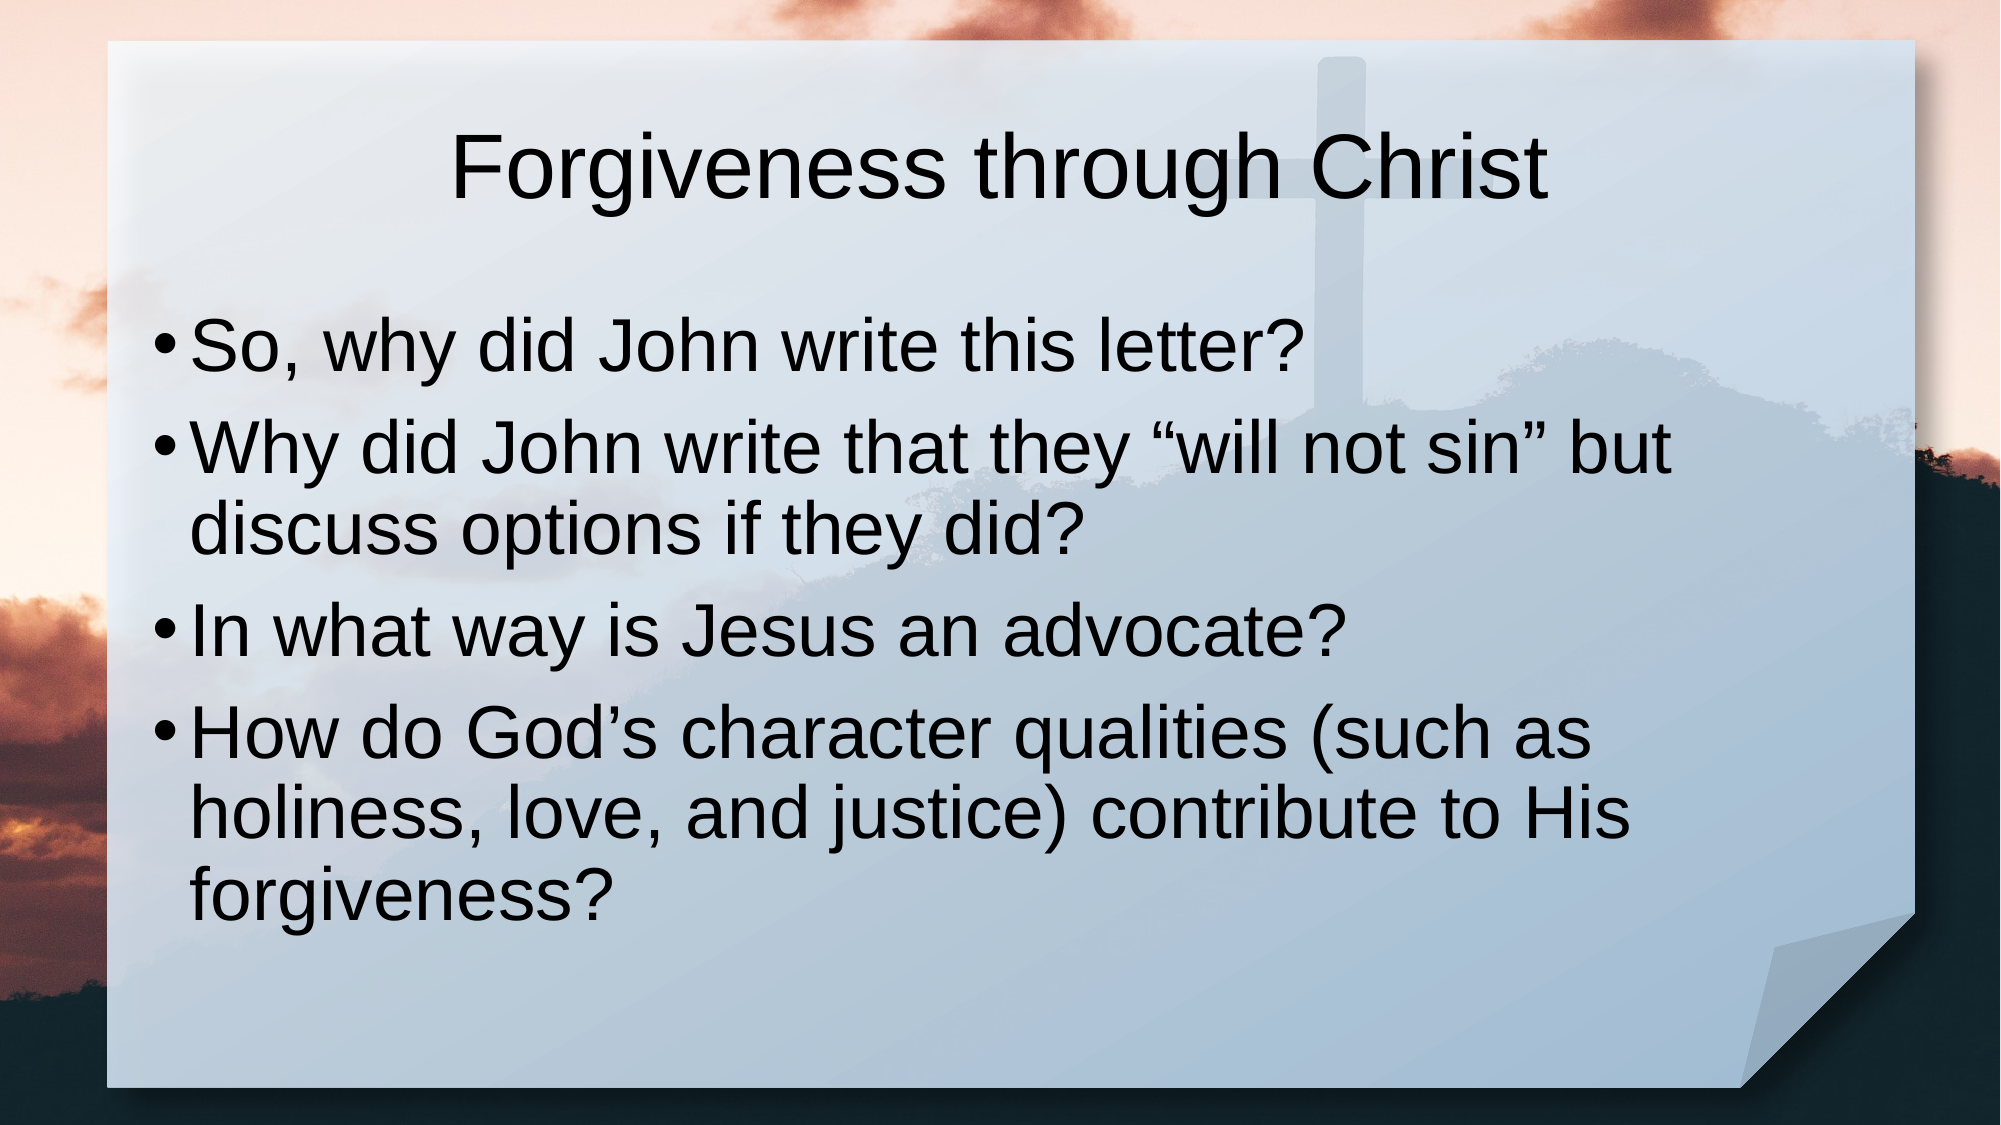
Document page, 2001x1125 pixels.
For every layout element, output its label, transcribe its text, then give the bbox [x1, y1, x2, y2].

title Forgiveness through Christ [137, 59, 1863, 278]
picture [0, 0, 2001, 1125]
list So, why did John write this letter? Why did John write that they “will not sin” but discuss options if they did? In what way is Jesus an advocate? How do God’s character qualities (such as holiness, love, and justice) contribute to His forgiveness? [137, 299, 1863, 1014]
